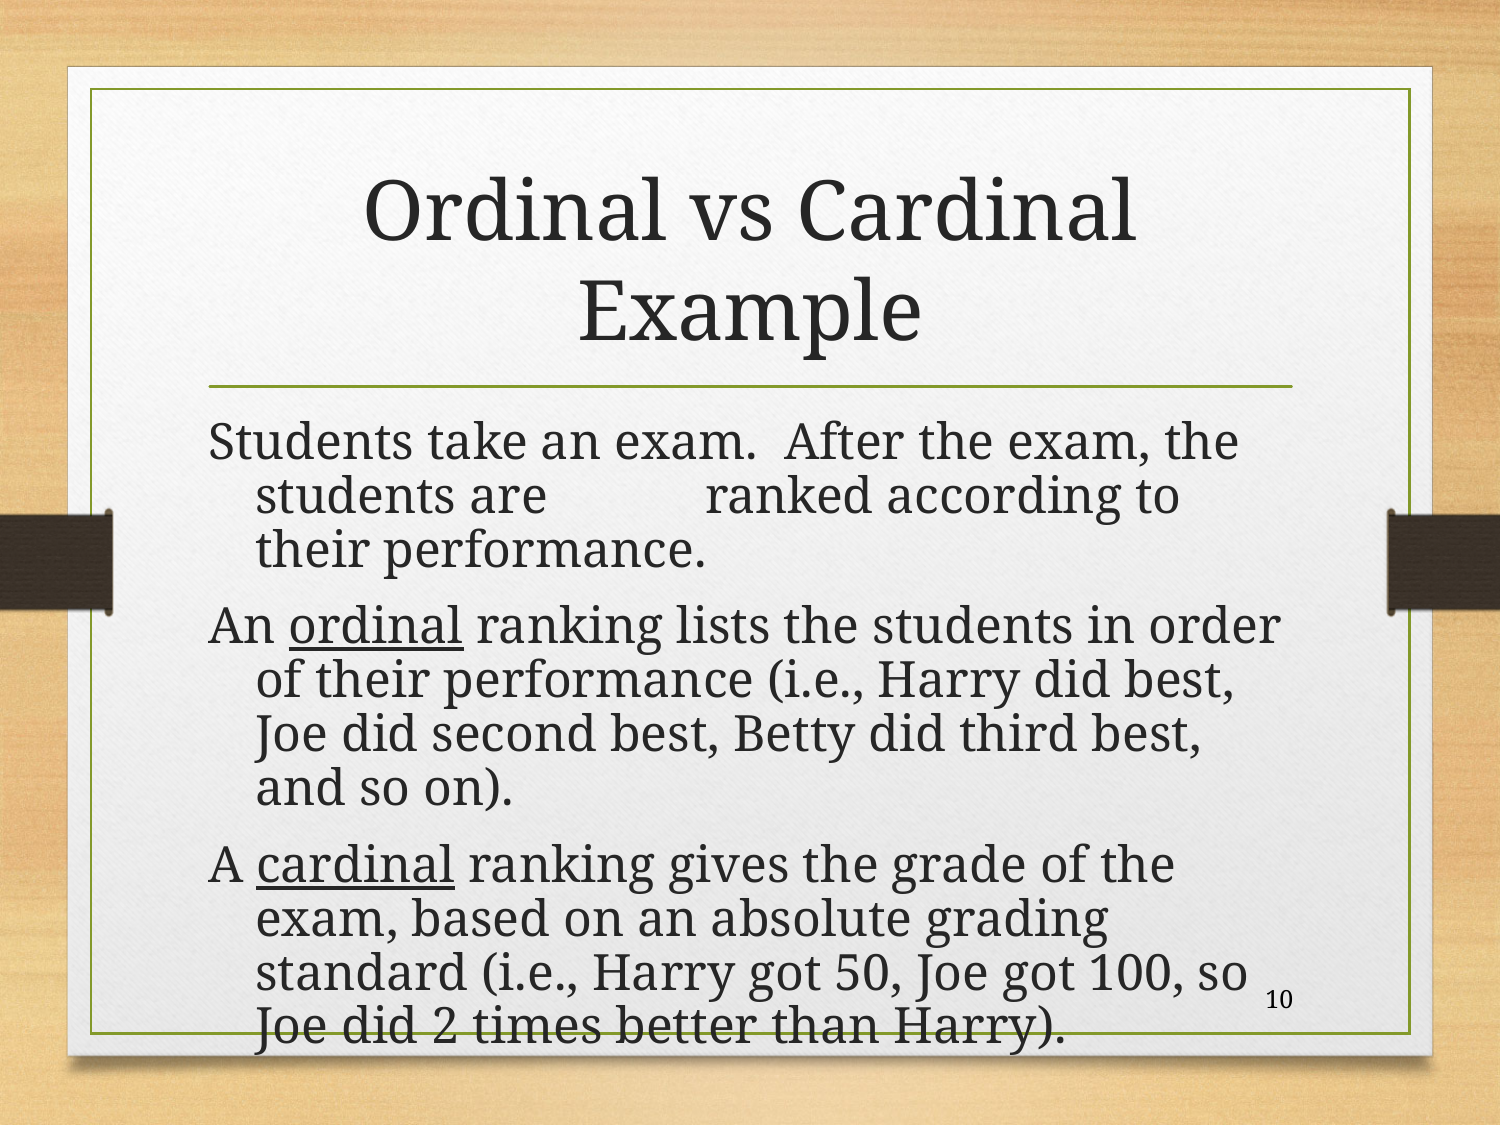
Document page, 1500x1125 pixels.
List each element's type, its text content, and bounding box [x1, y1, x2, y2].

picture [0, 0, 1500, 1125]
title Ordinal vs Cardinal Example [193, 150, 1309, 365]
list Students take an exam. After the exam, the students are ranked according to their performance. An ordinal ranking lists the students in order of their performance (i.e., Harry did best, Joe did second best, Betty did third best, and so on). A cardinal ranking gives the grade of the exam, based on an absolute grading standard (i.e., Harry got 50, Joe got 100, so Joe did 2 times better than Harry). [193, 408, 1309, 974]
slide_number 10 [1243, 977, 1309, 1024]
